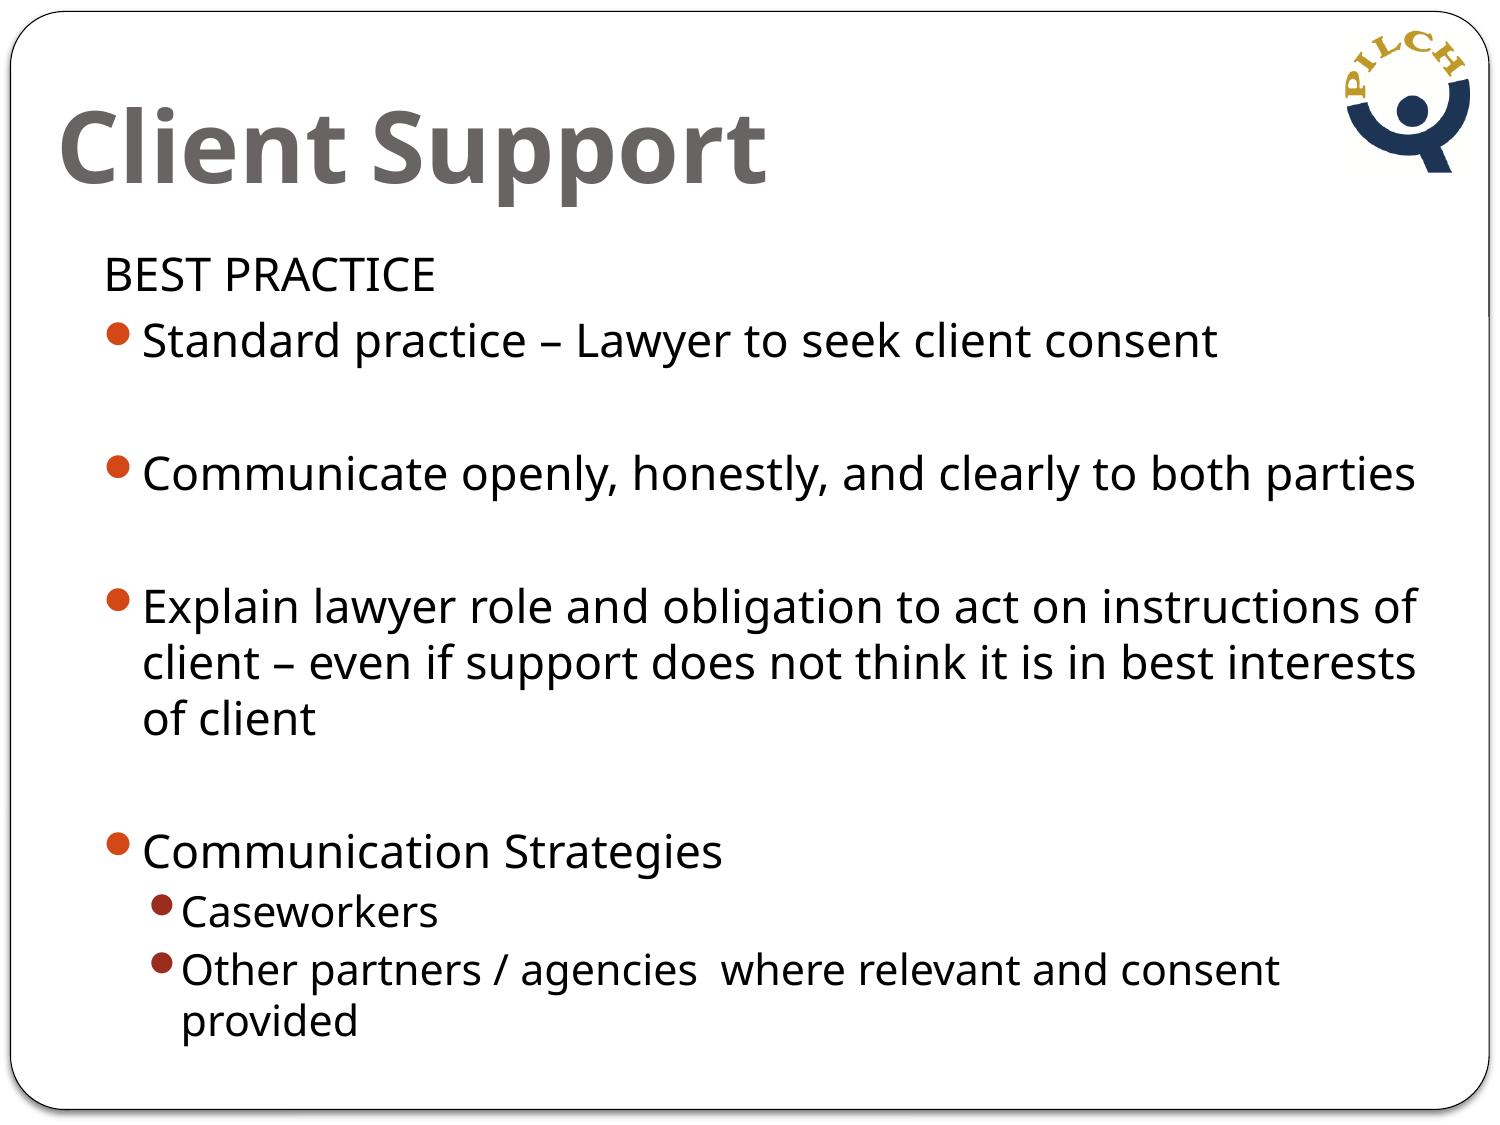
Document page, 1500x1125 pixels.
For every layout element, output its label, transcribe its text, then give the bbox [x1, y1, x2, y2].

list BEST PRACTICE Standard practice – Lawyer to seek client consent Communicate openly, honestly, and clearly to both parties Explain lawyer role and obligation to act on instructions of client – even if support does not think it is in best interests of client Communication Strategies Caseworkers Other partners / agencies where relevant and consent provided [88, 237, 1459, 1071]
picture [1345, 30, 1470, 173]
title Client Support [41, 30, 1317, 219]
